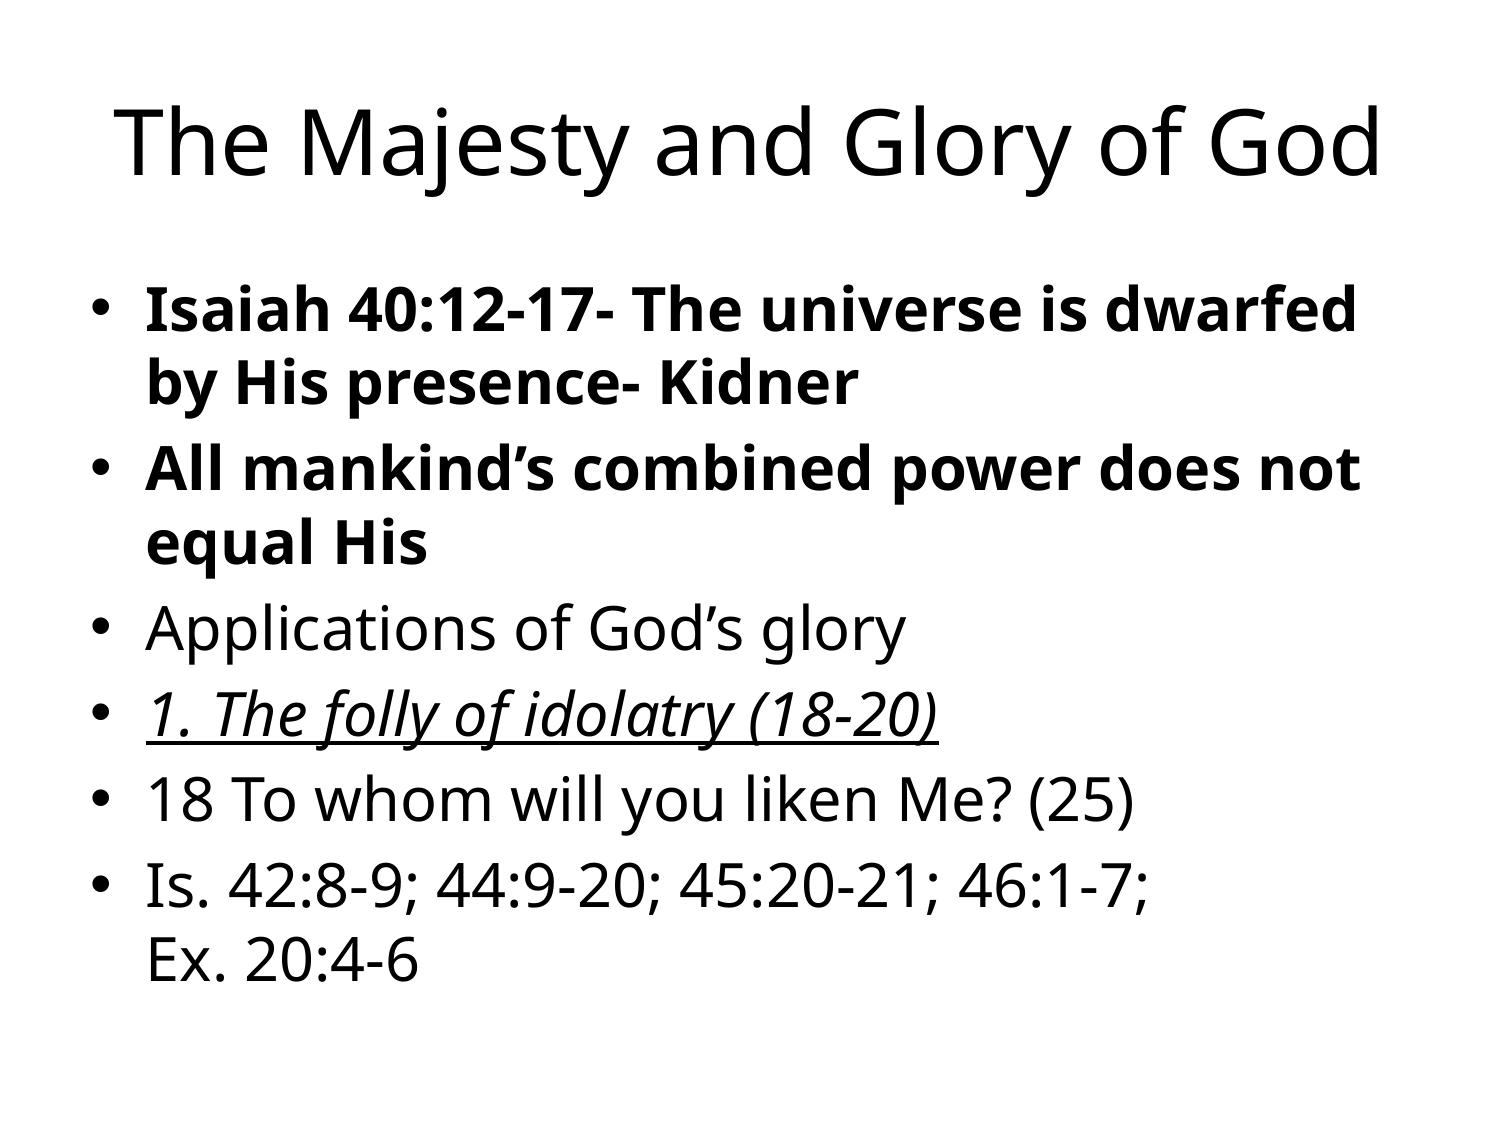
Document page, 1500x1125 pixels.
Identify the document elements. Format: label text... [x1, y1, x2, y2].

title The Majesty and Glory of God [75, 45, 1425, 233]
list Isaiah 40:12-17- The universe is dwarfed by His presence- Kidner All mankind’s combined power does not equal His Applications of God’s glory 1. The folly of idolatry (18-20) 18 To whom will you liken Me? (25) Is. 42:8-9; 44:9-20; 45:20-21; 46:1-7; Ex. 20:4-6 [75, 262, 1425, 1005]
